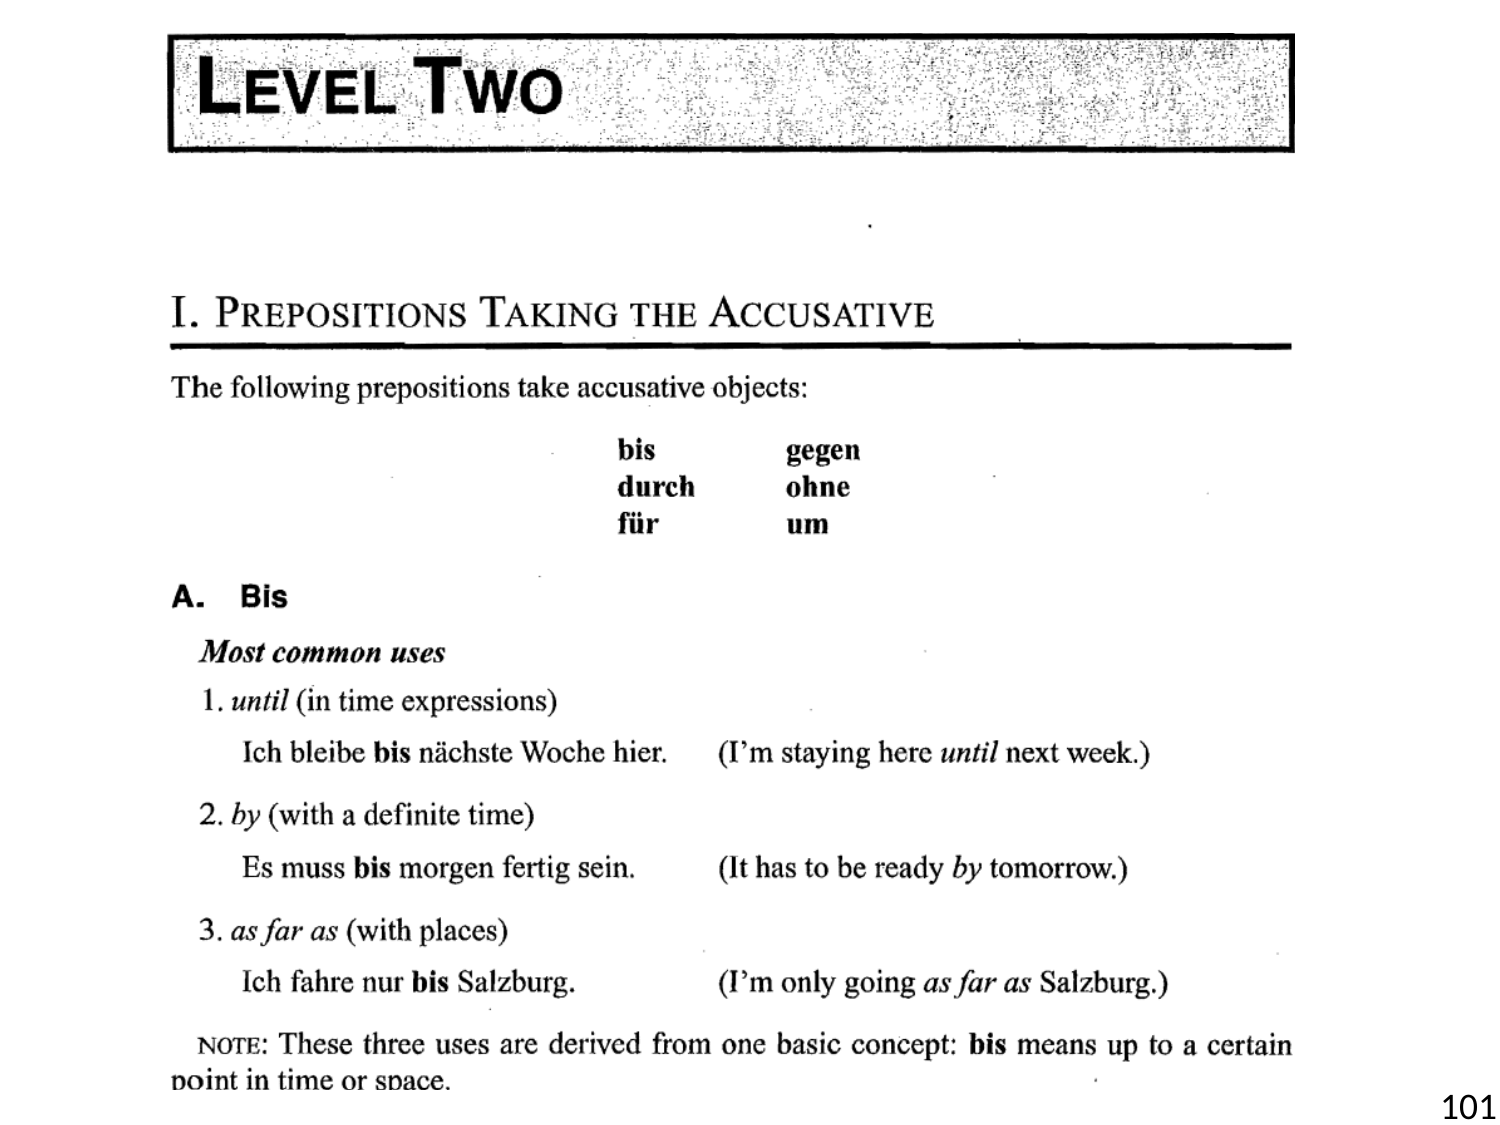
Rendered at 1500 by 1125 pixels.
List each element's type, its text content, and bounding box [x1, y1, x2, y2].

picture [149, 33, 1295, 1091]
text_box 101 [1425, 1074, 1500, 1125]
